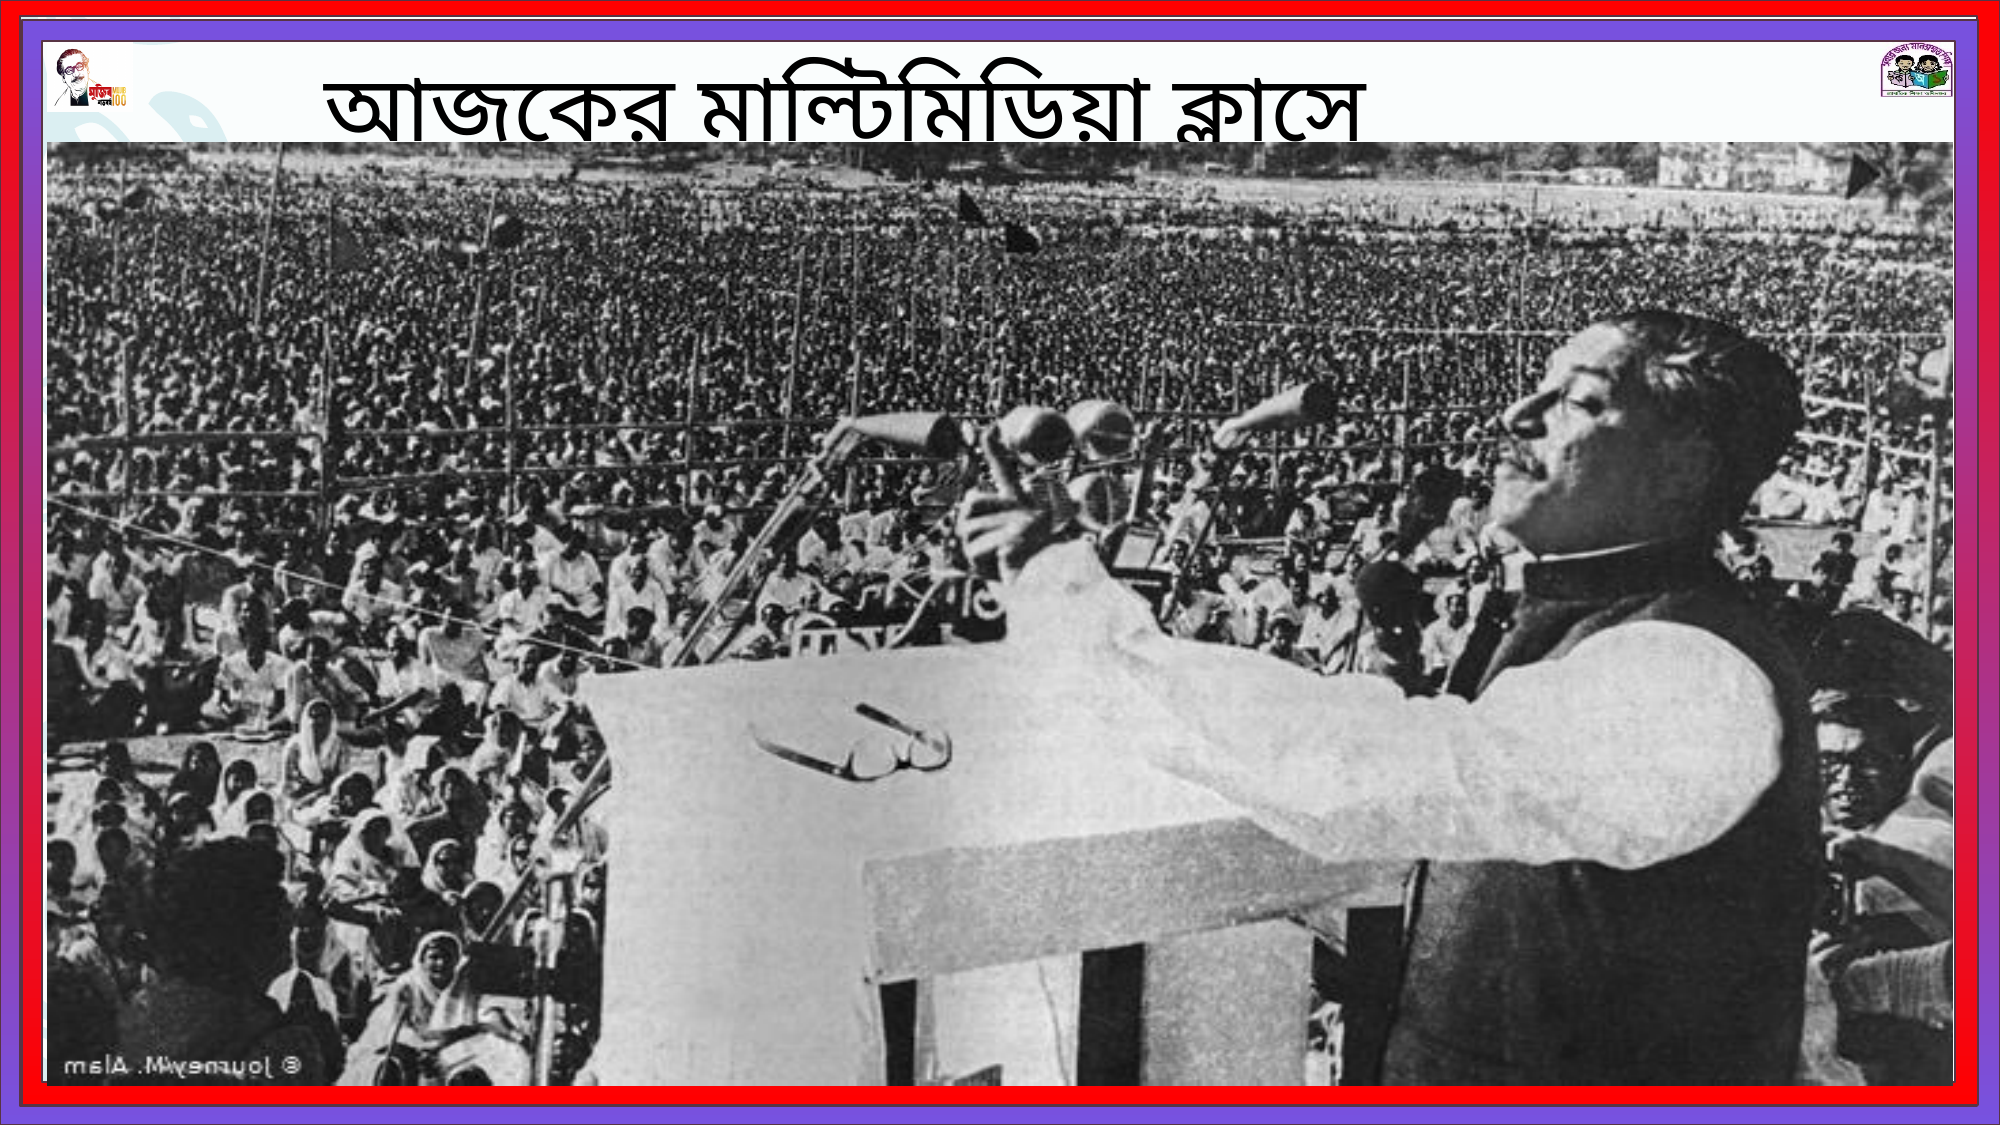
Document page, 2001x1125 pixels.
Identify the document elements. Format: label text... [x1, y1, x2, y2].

text_box আজকের মাল্টিমিডিয়া ক্লাসে সবাইকে স্বাগতম [309, 42, 1637, 142]
picture [1880, 41, 1953, 97]
text_box [0, 0, 2000, 1125]
text_box [21, 19, 1979, 1106]
picture [47, 41, 133, 113]
picture [47, 142, 1953, 1086]
